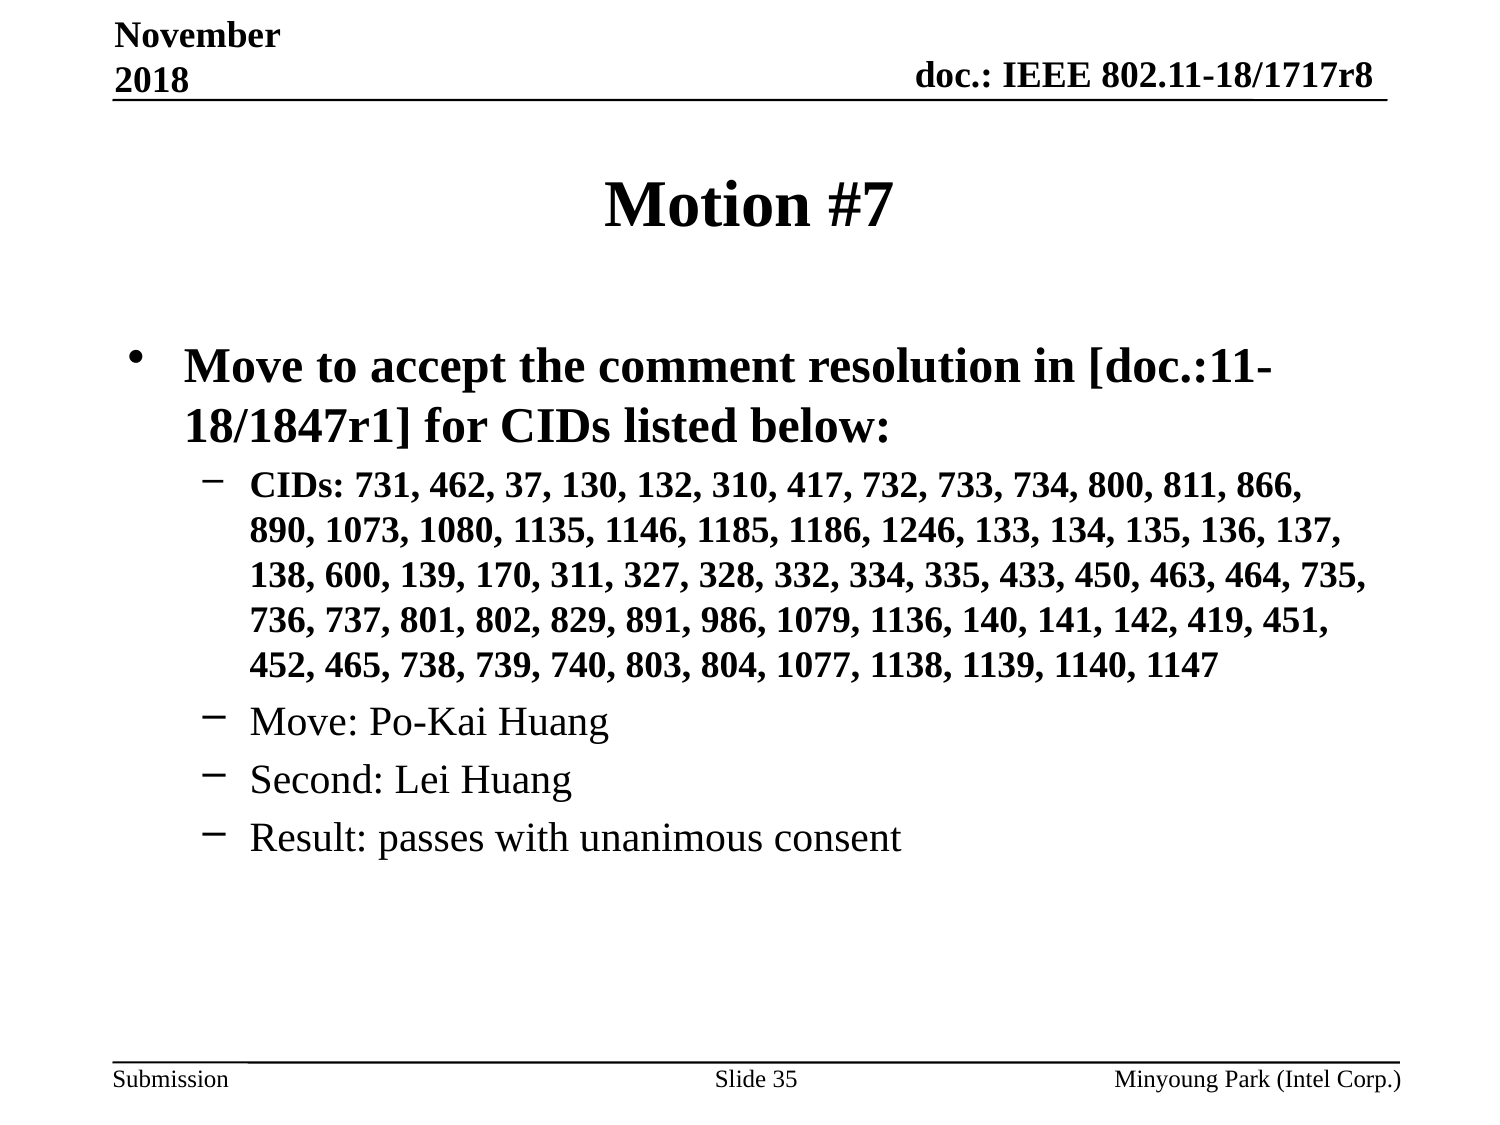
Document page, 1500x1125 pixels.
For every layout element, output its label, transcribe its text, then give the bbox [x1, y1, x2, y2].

footer Minyoung Park (Intel Corp.) [949, 1061, 1402, 1093]
list Move to accept the comment resolution in [doc.:11-18/1847r1] for CIDs listed below: CIDs: 731, 462, 37, 130, 132, 310, 417, 732, 733, 734, 800, 811, 866, 890, 1073, 1080, 1135, 1146, 1185, 1186, 1246, 133, 134, 135, 136, 137, 138, 600, 139, 170, 311, 327, 328, 332, 334, 335, 433, 450, 463, 464, 735, 736, 737, 801, 802, 829, 891, 986, 1079, 1136, 140, 141, 142, 419, 451, 452, 465, 738, 739, 740, 803, 804, 1077, 1138, 1139, 1140, 1147 Move: Po-Kai Huang Second: Lei Huang Result: passes with unanimous consent [112, 324, 1388, 1000]
slide_number Slide 35 [712, 1061, 800, 1093]
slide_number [114, 54, 335, 101]
title Motion #7 [112, 112, 1388, 288]
